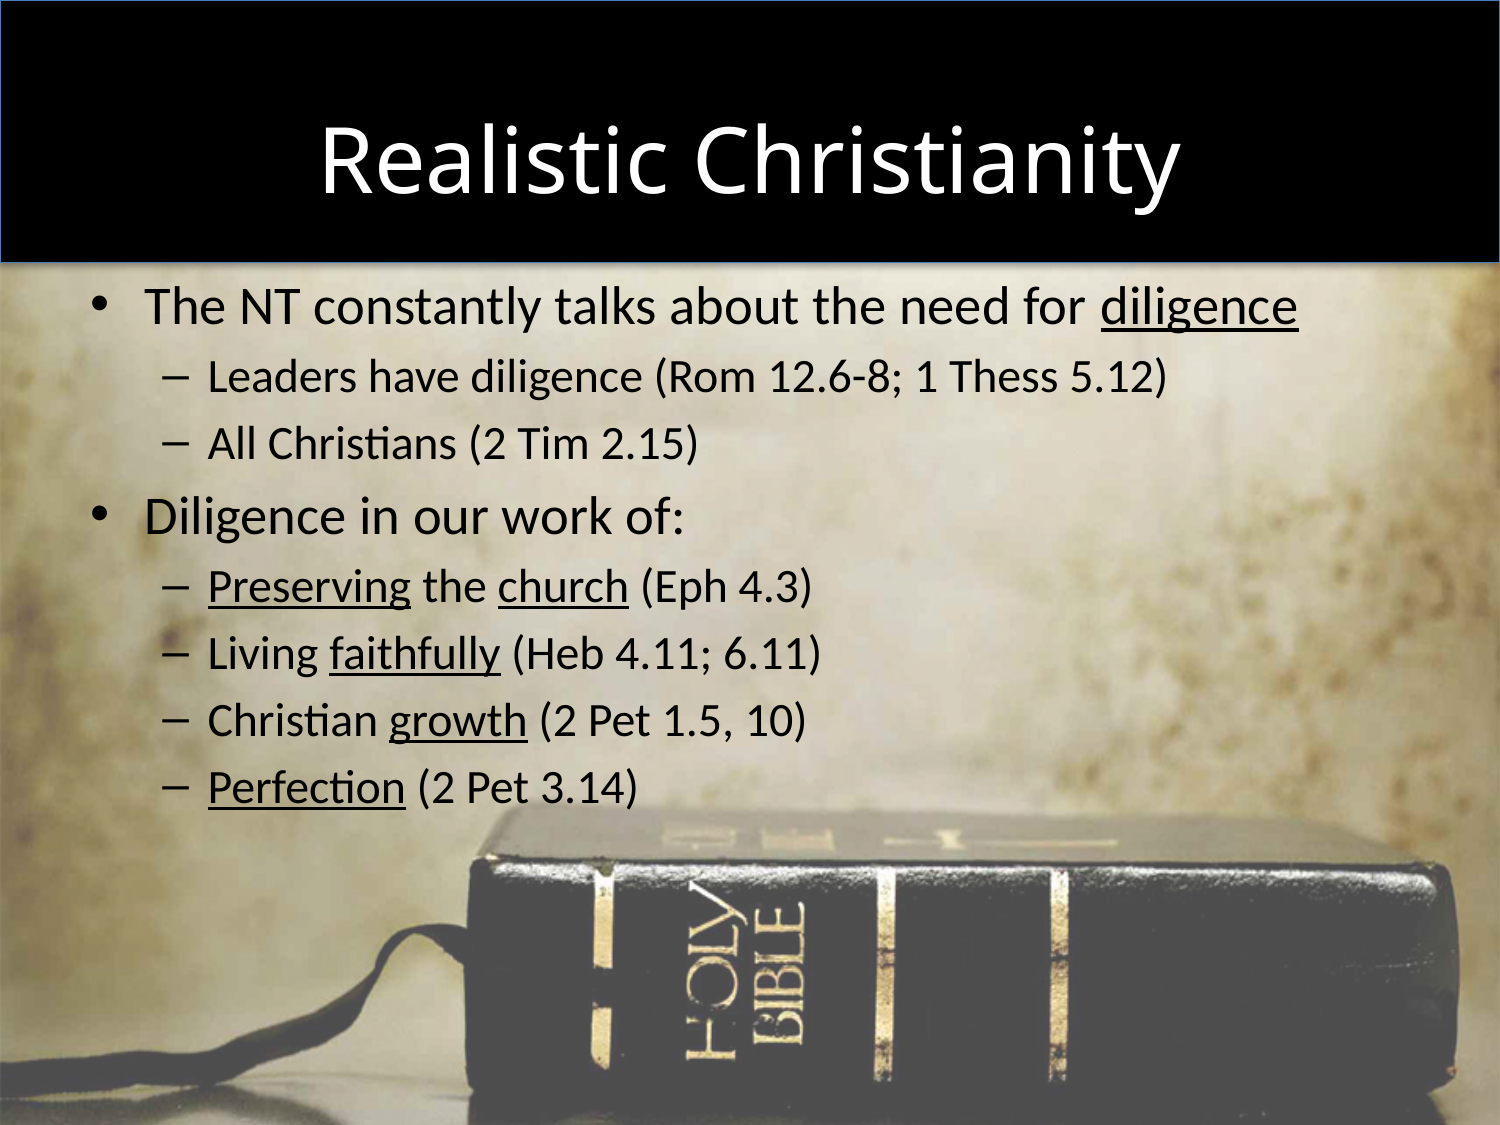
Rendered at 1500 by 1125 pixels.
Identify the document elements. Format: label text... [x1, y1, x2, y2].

list The NT constantly talks about the need for diligence Leaders have diligence (Rom 12.6-8; 1 Thess 5.12) All Christians (2 Tim 2.15) Diligence in our work of: Preserving the church (Eph 4.3) Living faithfully (Heb 4.11; 6.11) Christian growth (2 Pet 1.5, 10) Perfection (2 Pet 3.14) [75, 262, 1425, 825]
title Realistic Christianity [75, 80, 1425, 233]
